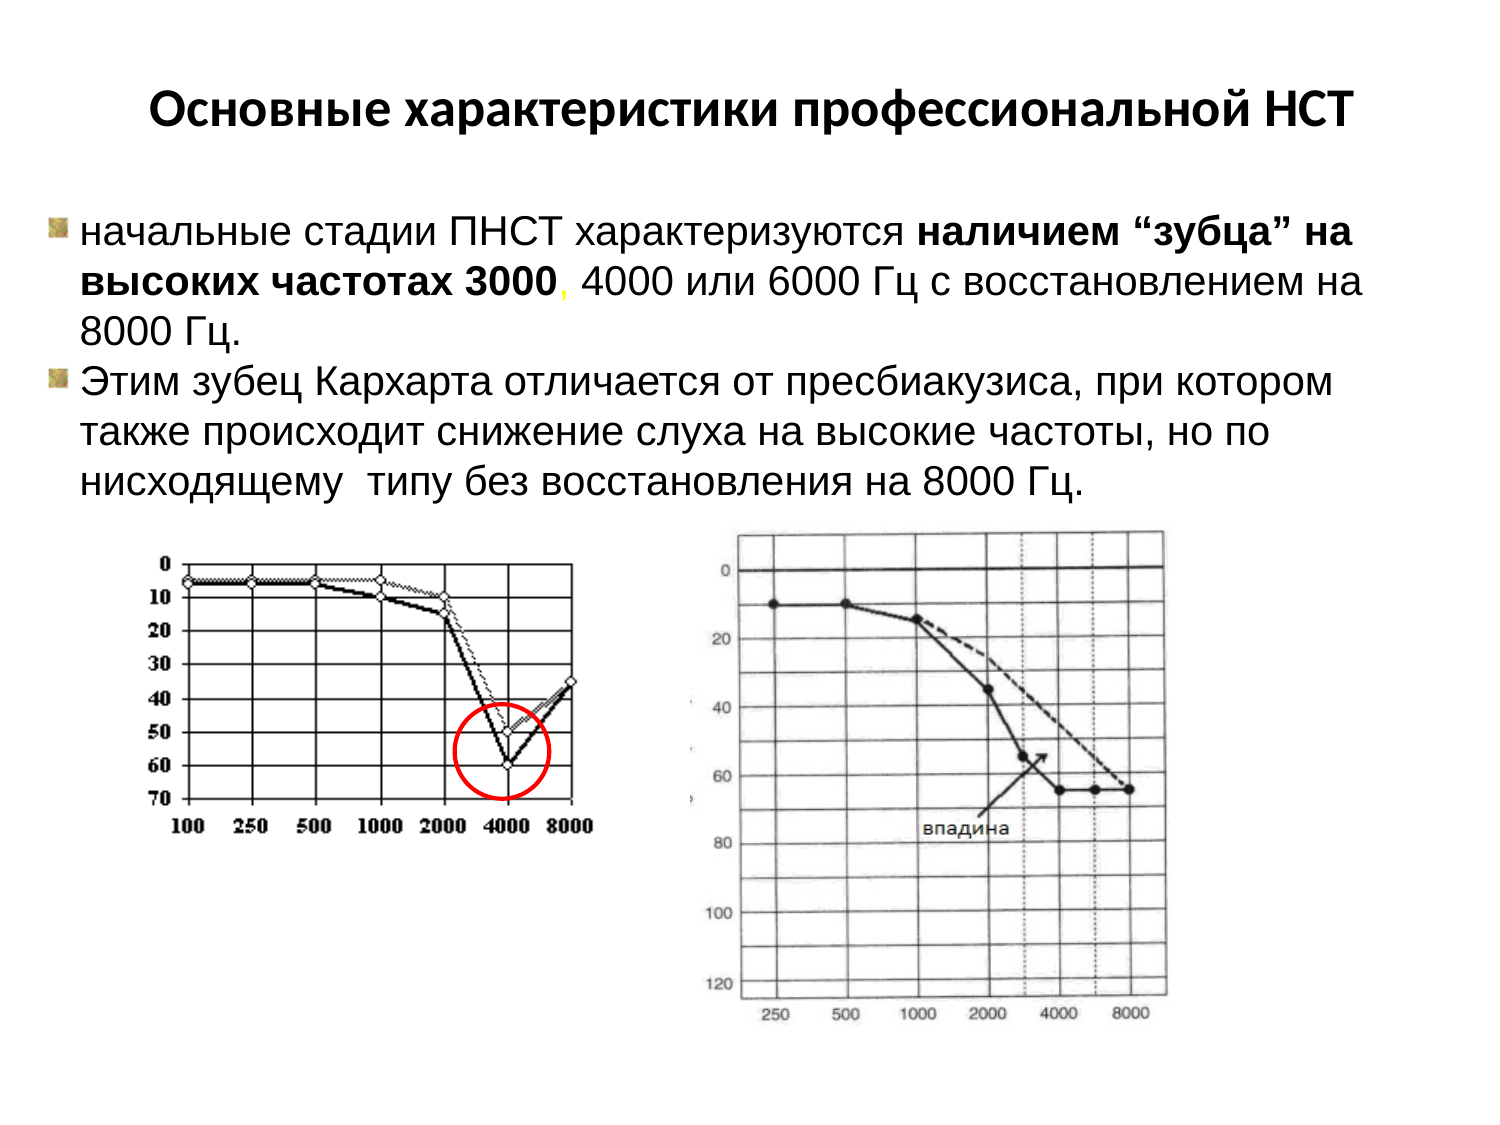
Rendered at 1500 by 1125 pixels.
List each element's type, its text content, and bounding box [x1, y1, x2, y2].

picture [44, 364, 74, 394]
picture [690, 514, 1177, 1026]
text_box начальные стадии ПНСТ характеризуются наличием “зубца” на высоких частотах 3000, 4000 или 6000 Гц с восстановлением на 8000 Гц. Этим зубец Кархарта отличается от пресбиакузиса, при котором также происходит снижение слуха на высокие частоты, но по нисходящему типу без восстановления на 8000 Гц. [29, 196, 1459, 612]
picture [135, 538, 609, 852]
title Основные характеристики профессиональной НСТ [53, 42, 1454, 168]
picture [44, 213, 74, 244]
